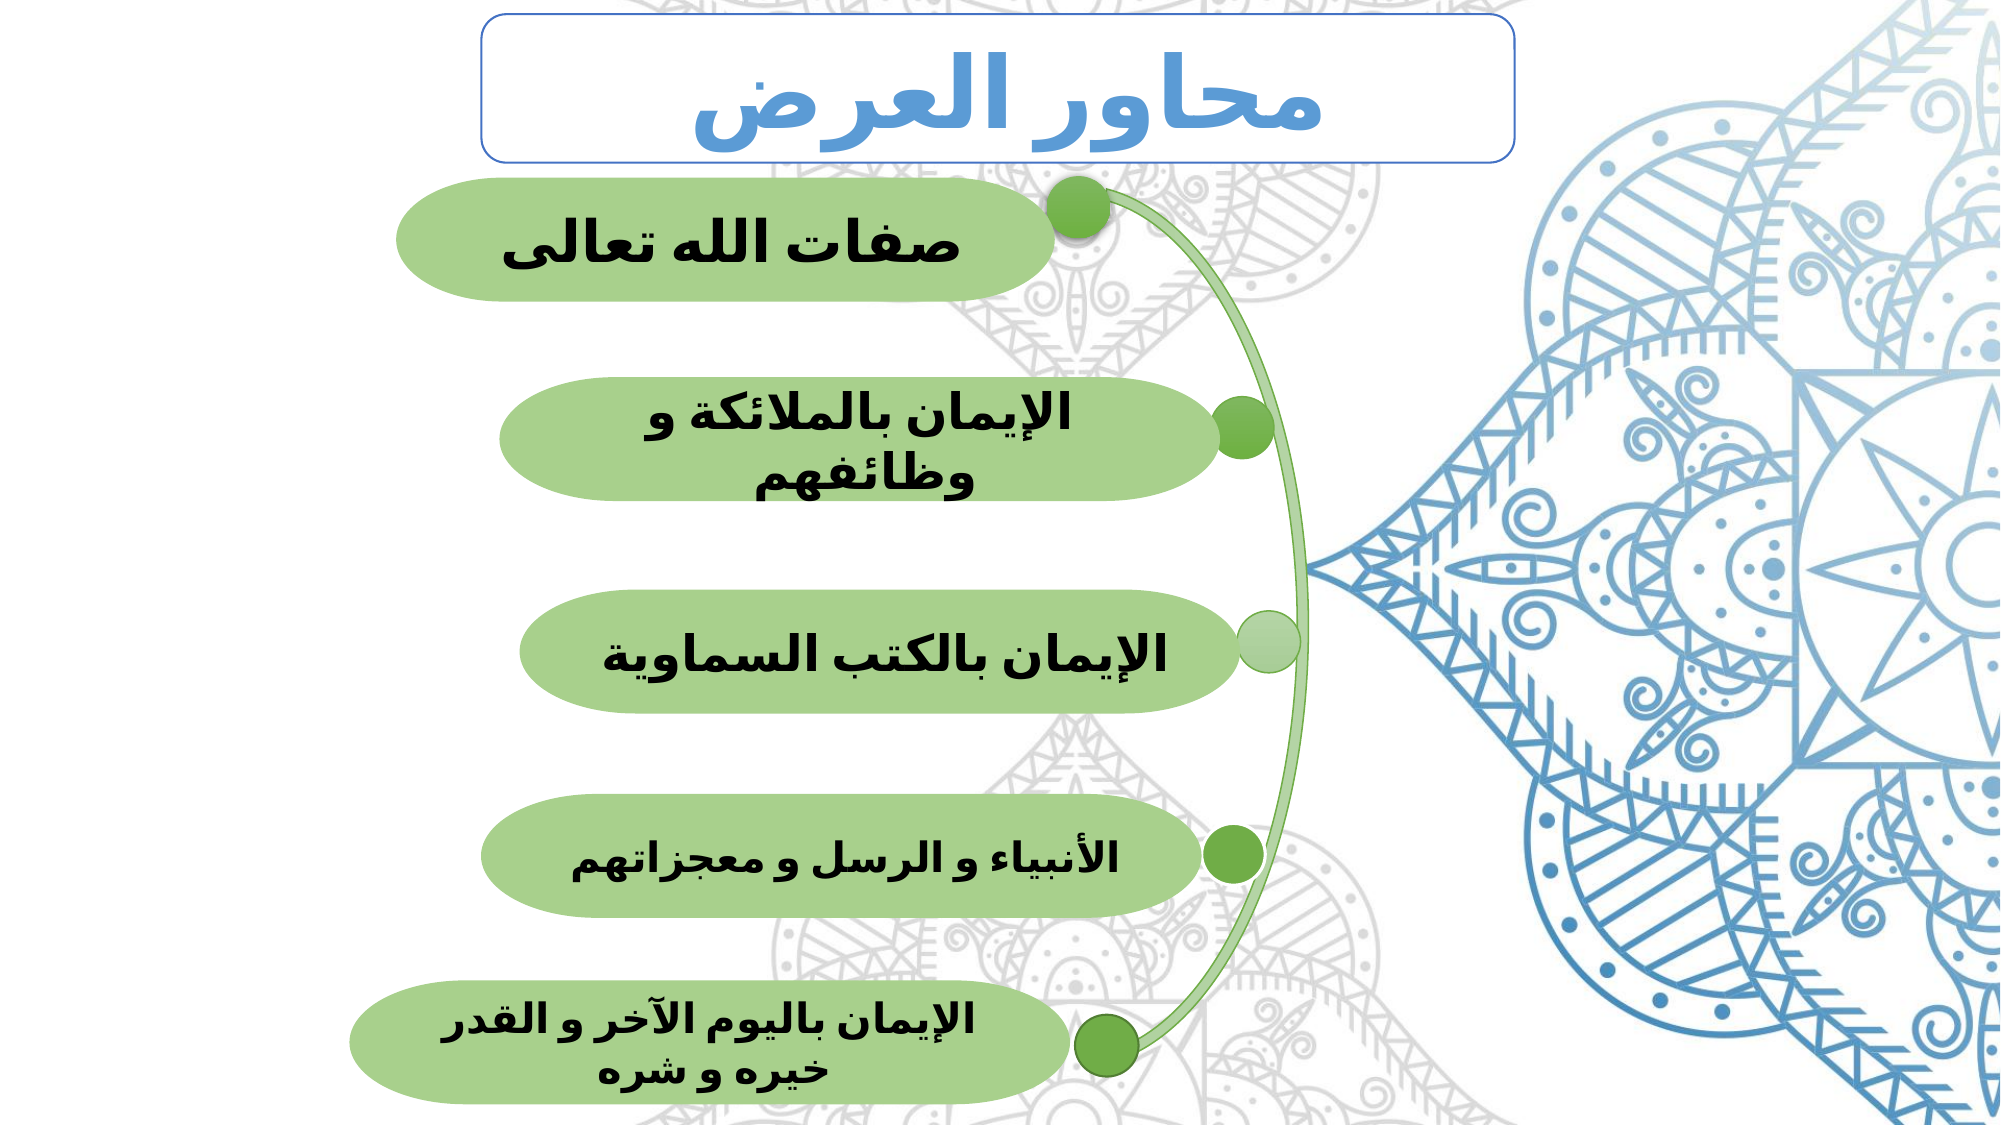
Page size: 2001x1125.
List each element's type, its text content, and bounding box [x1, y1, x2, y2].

text_box الإيمان باليوم الآخر و القدر خيره و شره [349, 980, 1071, 1105]
text_box الإيمان بالكتب السماوية [519, 589, 1241, 714]
text_box [1074, 1014, 1139, 1077]
text_box صفات الله تعالى [396, 177, 1055, 302]
text_box [1112, 190, 1309, 1052]
text_box [1237, 610, 1301, 673]
picture [0, 0, 2001, 1125]
text_box [1046, 176, 1111, 238]
text_box [1212, 396, 1274, 459]
text_box [1202, 823, 1266, 886]
text_box محاور العرض [481, 14, 1515, 163]
text_box الأنبياء و الرسل و معجزاتهم [481, 793, 1202, 918]
text_box الإيمان بالملائكة و وظائفهم [499, 377, 1221, 502]
